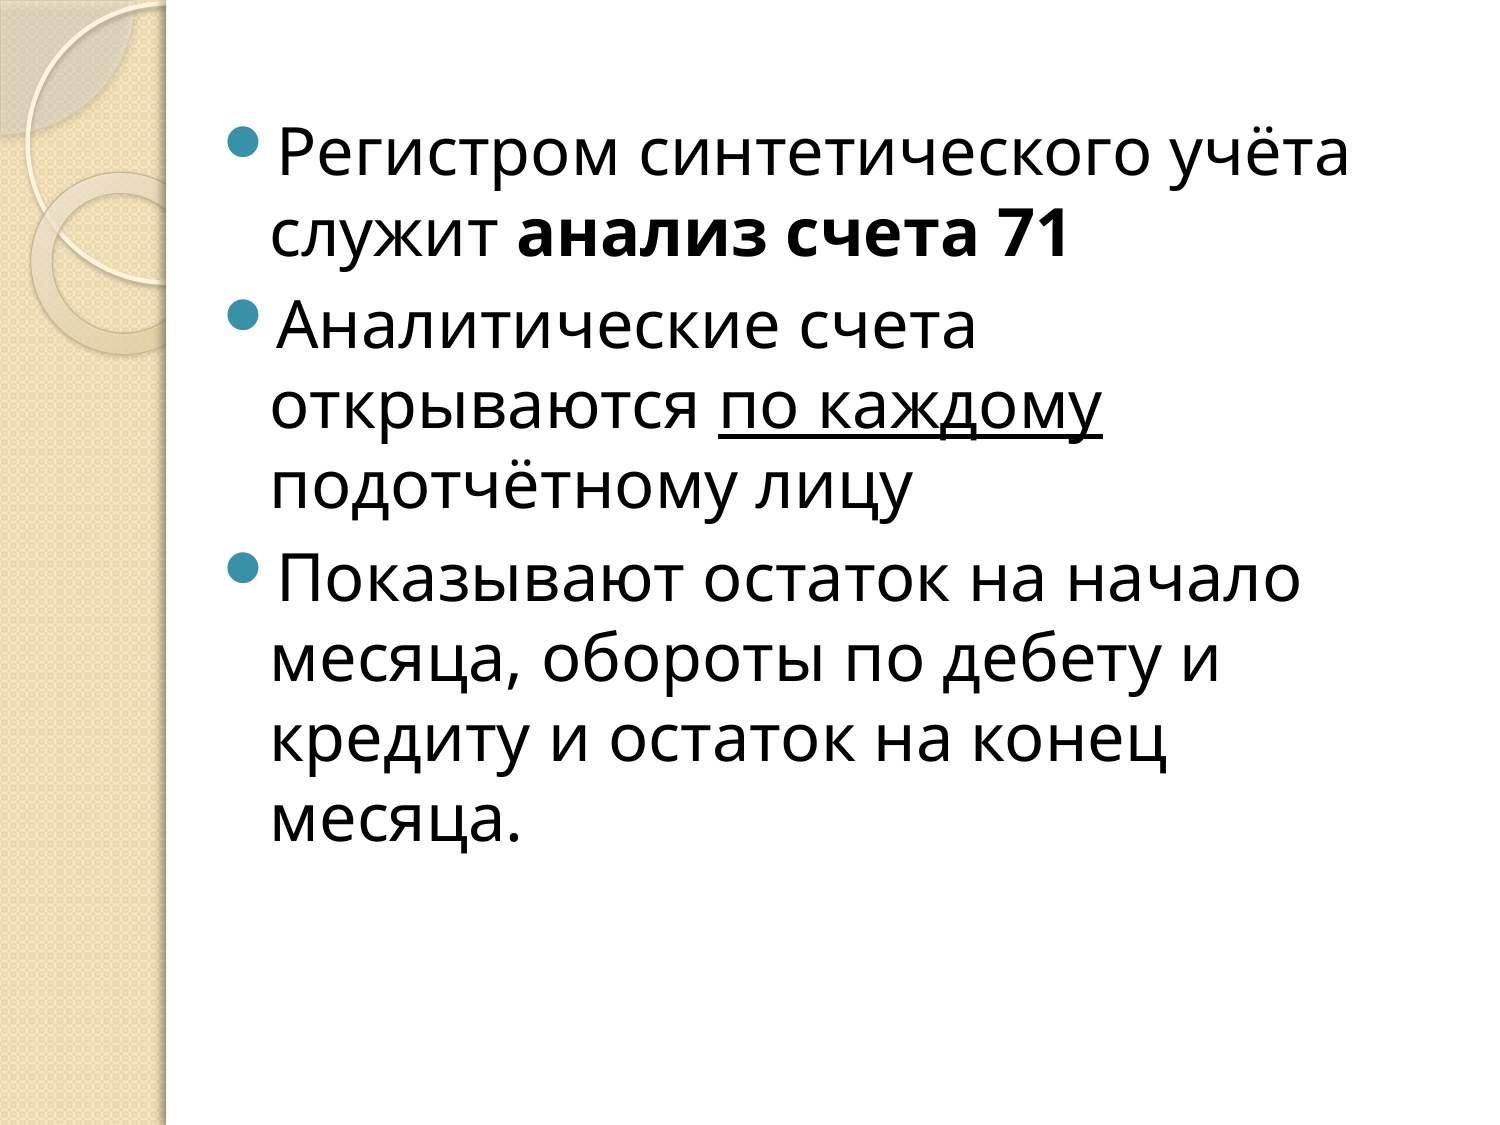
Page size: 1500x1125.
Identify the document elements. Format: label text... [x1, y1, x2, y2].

list Регистром синтетического учёта служит анализ счета 71 Аналитические счета открываются по каждому подотчётному лицу Показывают остаток на начало месяца, обороты по дебету и кредиту и остаток на конец месяца. [194, 101, 1425, 1035]
